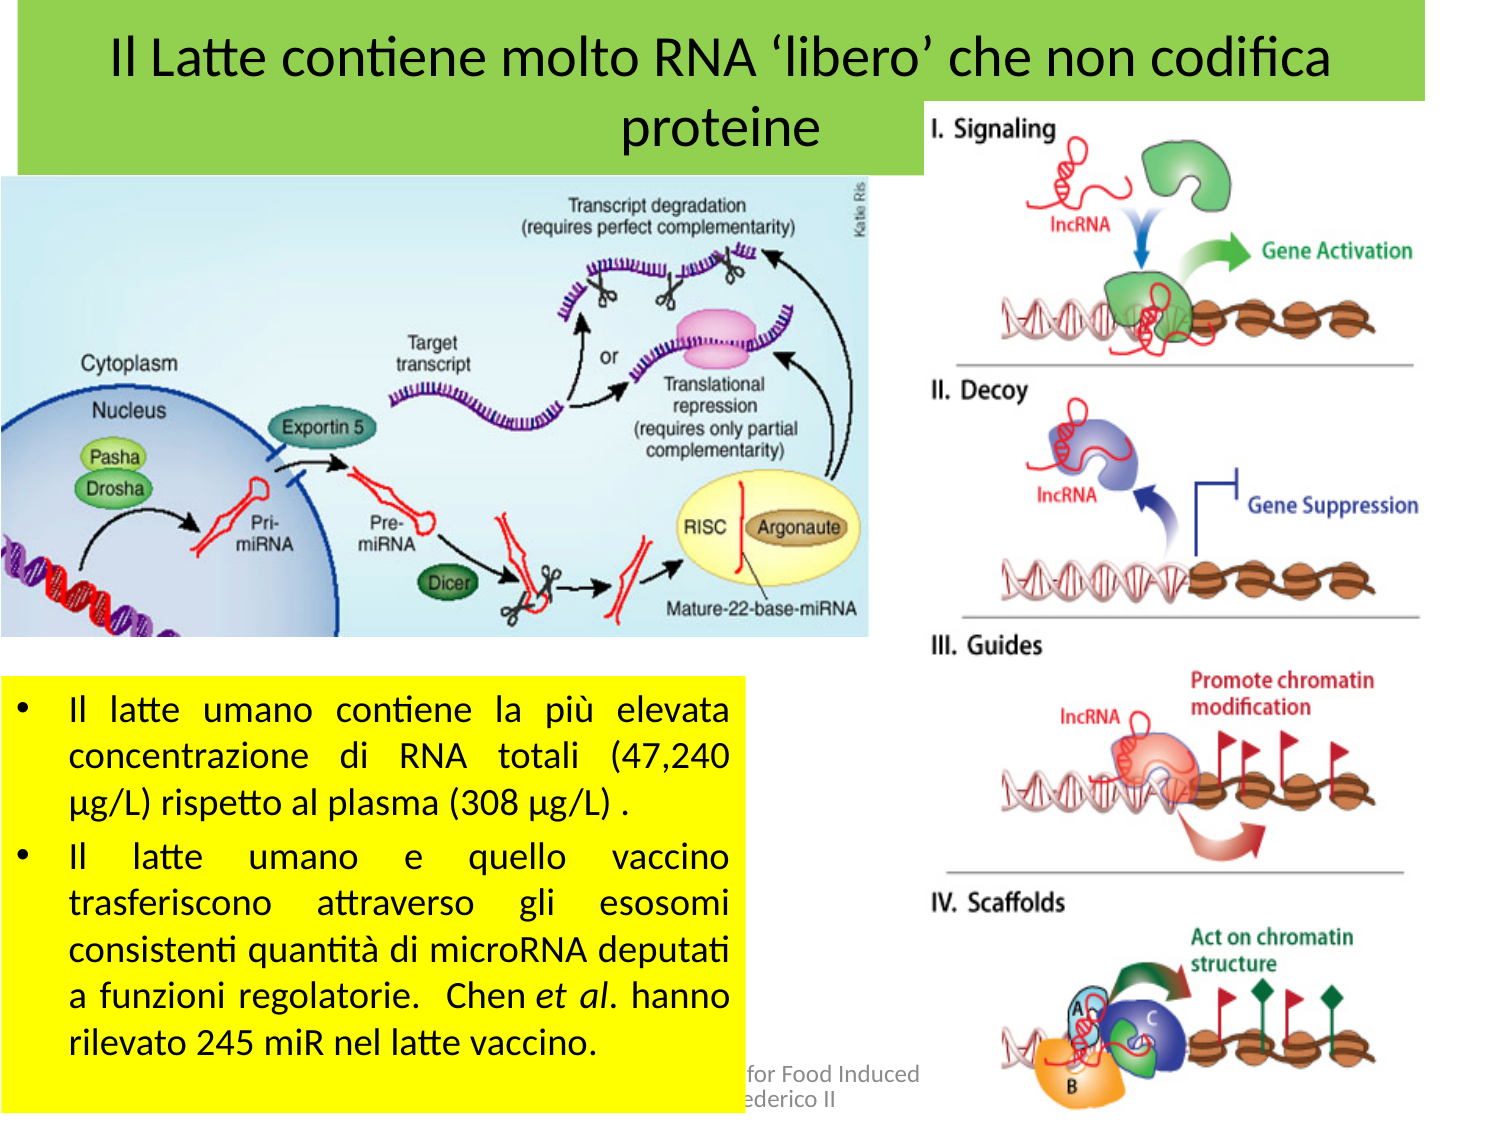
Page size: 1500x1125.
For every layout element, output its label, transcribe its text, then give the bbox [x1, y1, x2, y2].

subtitle Il latte umano contiene la più elevata concentrazione di RNA totali (47,240 μg/L) rispetto al plasma (308 μg/L) . Il latte umano e quello vaccino trasferiscono attraverso gli esosomi consistenti quantità di microRNA deputati a funzioni regolatorie. Chen et al. hanno rilevato 245 miR nel latte vaccino. [1, 676, 746, 1114]
title Il Latte contiene molto RNA ‘libero’ che non codifica proteine [17, 0, 1425, 176]
picture [924, 101, 1426, 1114]
picture [0, 175, 870, 637]
footer European Laboratory for Food Induced Disease - ELFID - UNINA Federico II [512, 1042, 919, 1103]
